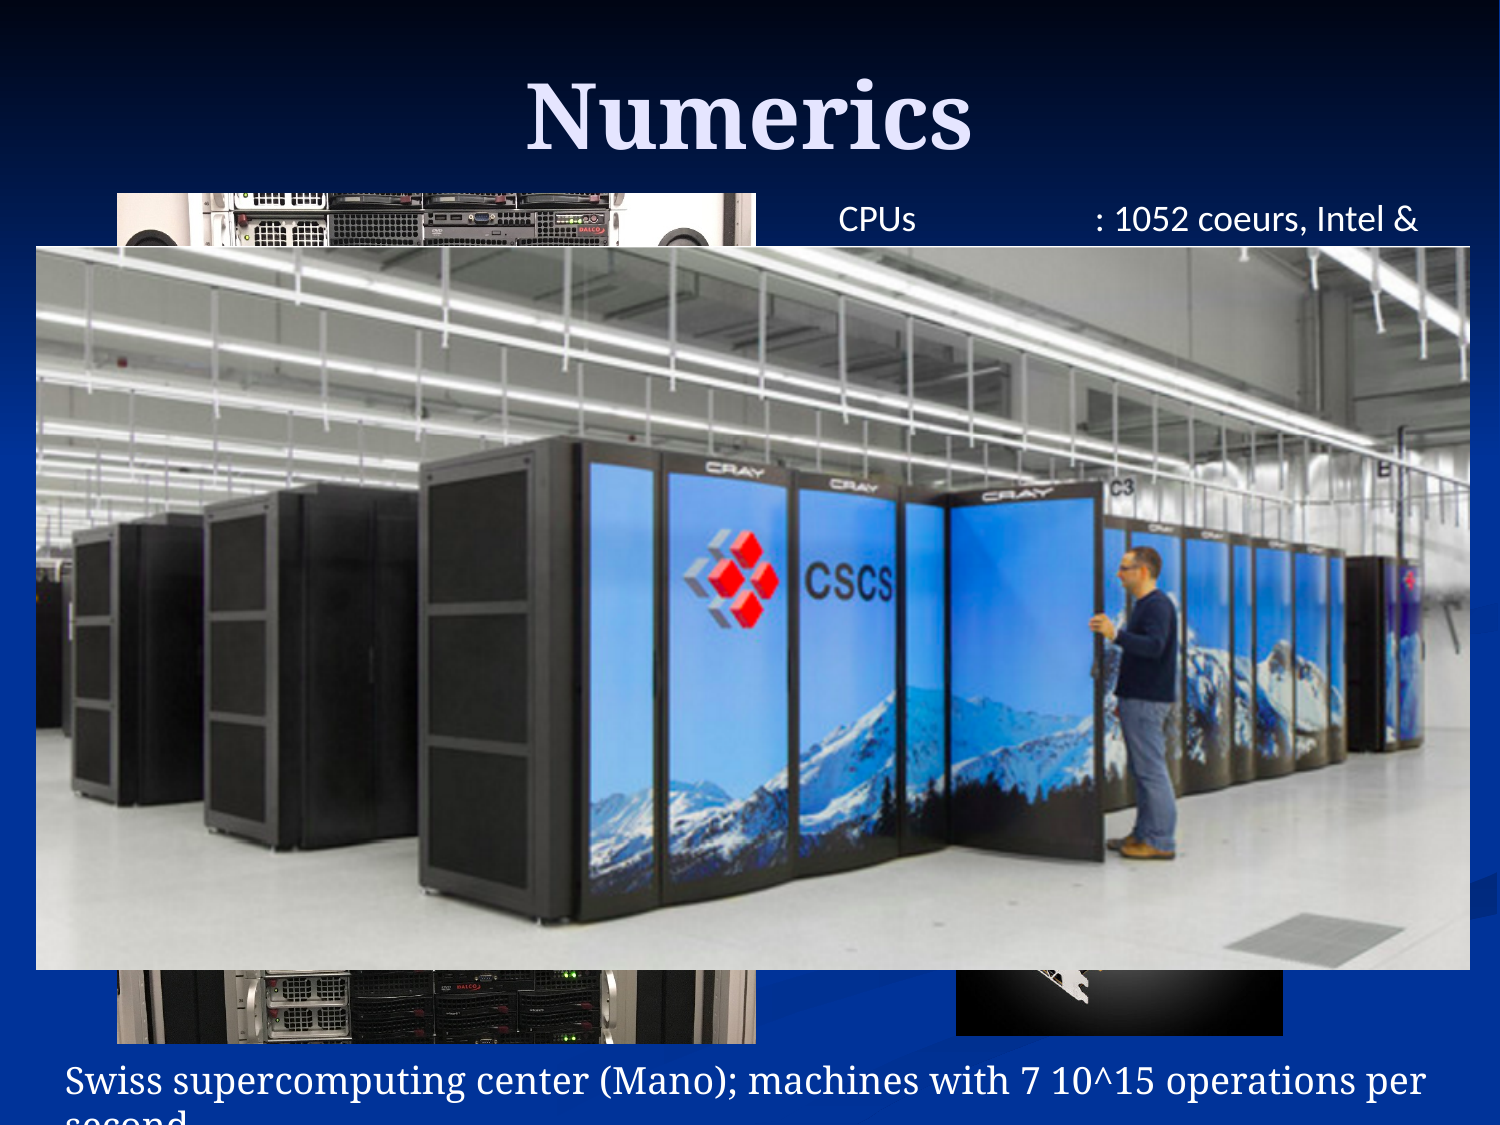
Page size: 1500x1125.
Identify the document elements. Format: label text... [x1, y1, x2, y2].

text_box Swiss supercomputing center (Mano); machines with 7 10^15 operations per second [50, 1049, 1470, 1125]
title Numerics [74, 18, 1426, 207]
text_box CPUs : 1052 coeurs, Intel & AMD, jusqu'à 64 coeurs par machine CPUs les plus récents : Intel Xeon Gold 6226R, AMD EPYC 7742 GPus : 3 nVidia Tesla V100 RAM : 6.3 Tb total, jusqu'à 384 Gb par machine Disque : 158 Tb total Puissance électrique : 16 kW maximum Valeur : CHF 370'000 Machine la plus ancienne : 2010 [823, 186, 1438, 244]
picture [36, 193, 1470, 1045]
